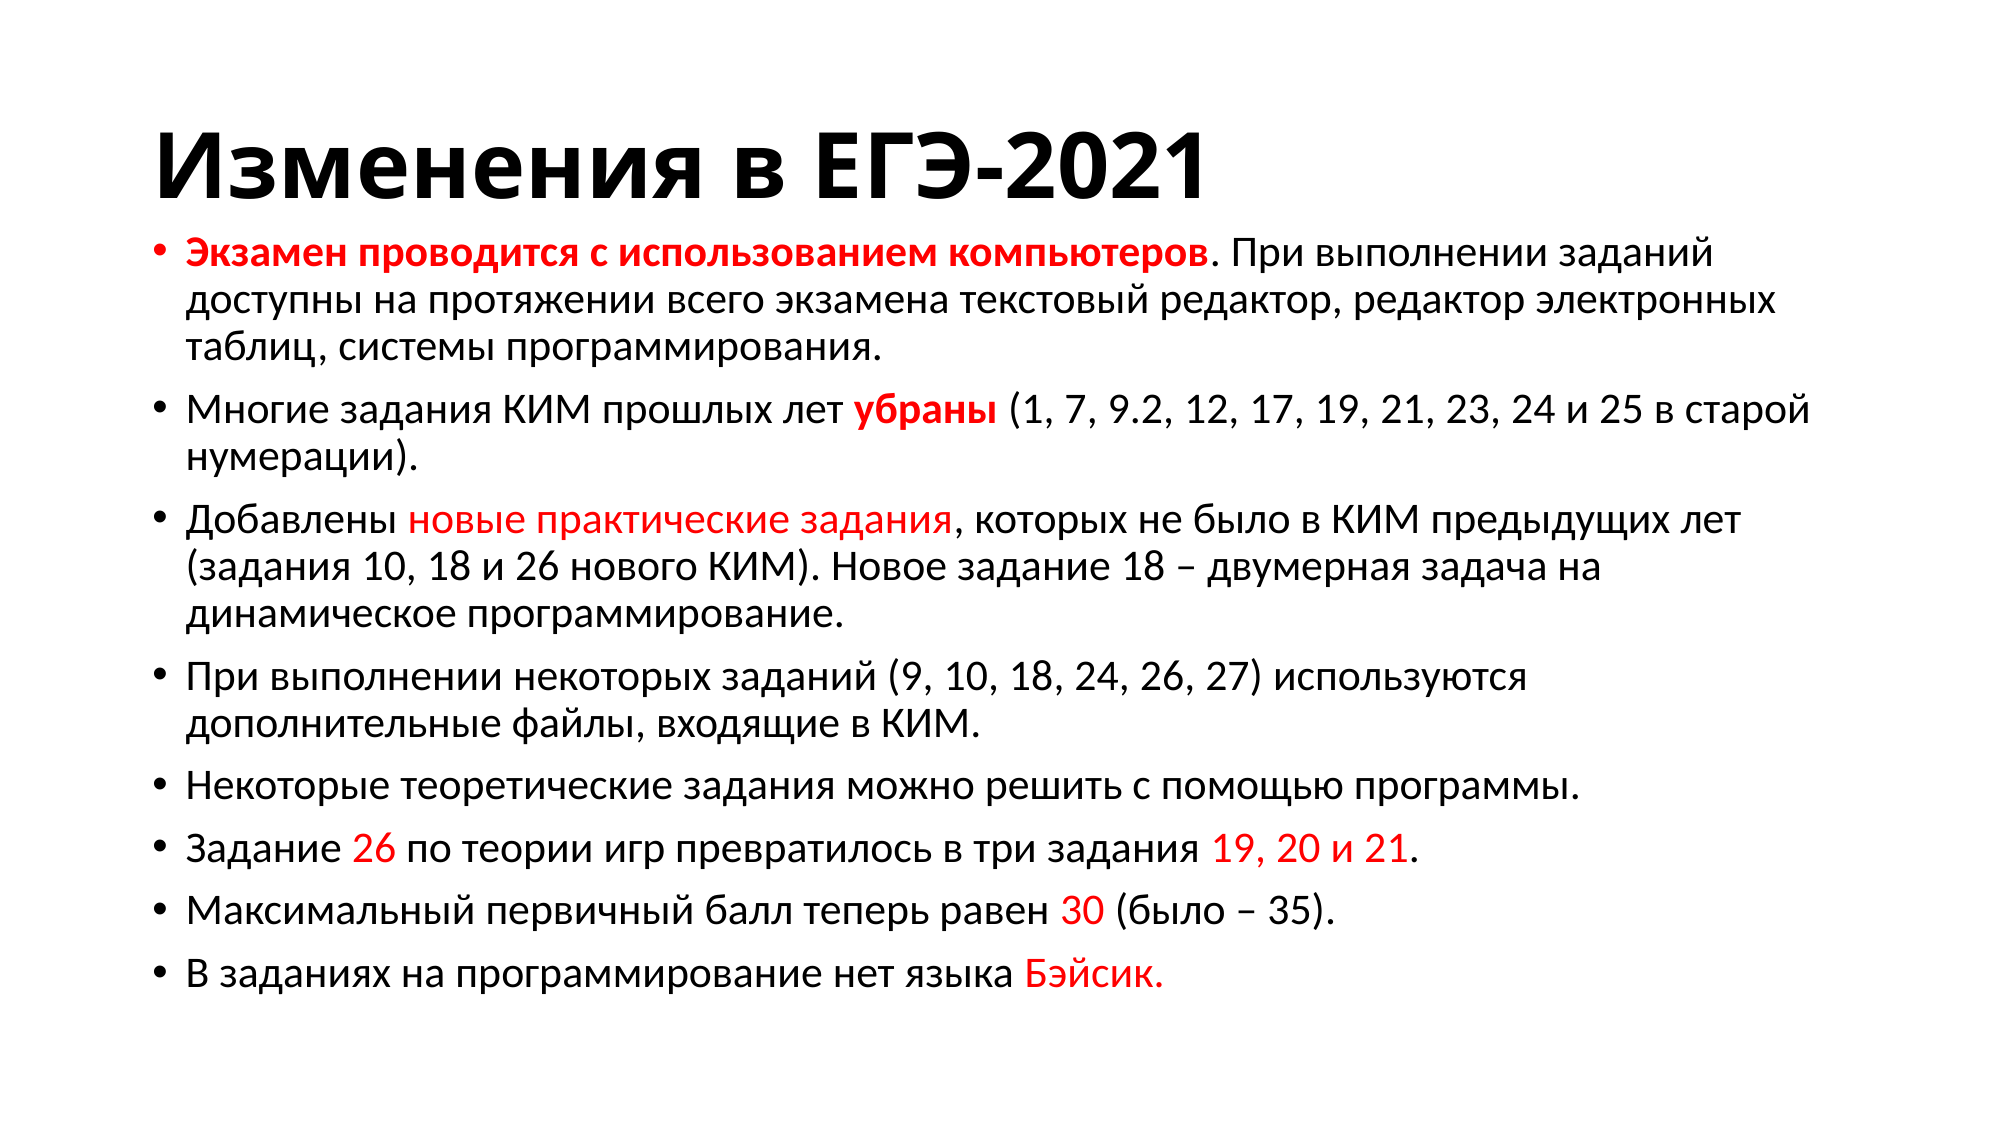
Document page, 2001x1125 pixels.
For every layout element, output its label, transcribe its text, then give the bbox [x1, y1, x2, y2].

title Изменения в ЕГЭ-2021 [137, 59, 1863, 221]
list Экзамен проводится с использованием компьютеров. При выполнении заданий доступны на протяжении всего экзамена текстовый редактор, редактор электронных таблиц, системы программирования. Многие задания КИМ прошлых лет убраны (1, 7, 9.2, 12, 17, 19, 21, 23, 24 и 25 в старой нумерации). Добавлены новые практические задания, которых не было в КИМ предыдущих лет (задания 10, 18 и 26 нового КИМ). Новое задание 18 – двумерная задача на динамическое программирование. При выполнении некоторых заданий (9, 10, 18, 24, 26, 27) используются дополнительные файлы, входящие в КИМ. Некоторые теоретические задания можно решить с помощью программы. Задание 26 по теории игр превратилось в три задания 19, 20 и 21. Максимальный первичный балл теперь равен 30 (было – 35). В заданиях на программирование нет языка Бэйсик. [137, 221, 1863, 1014]
